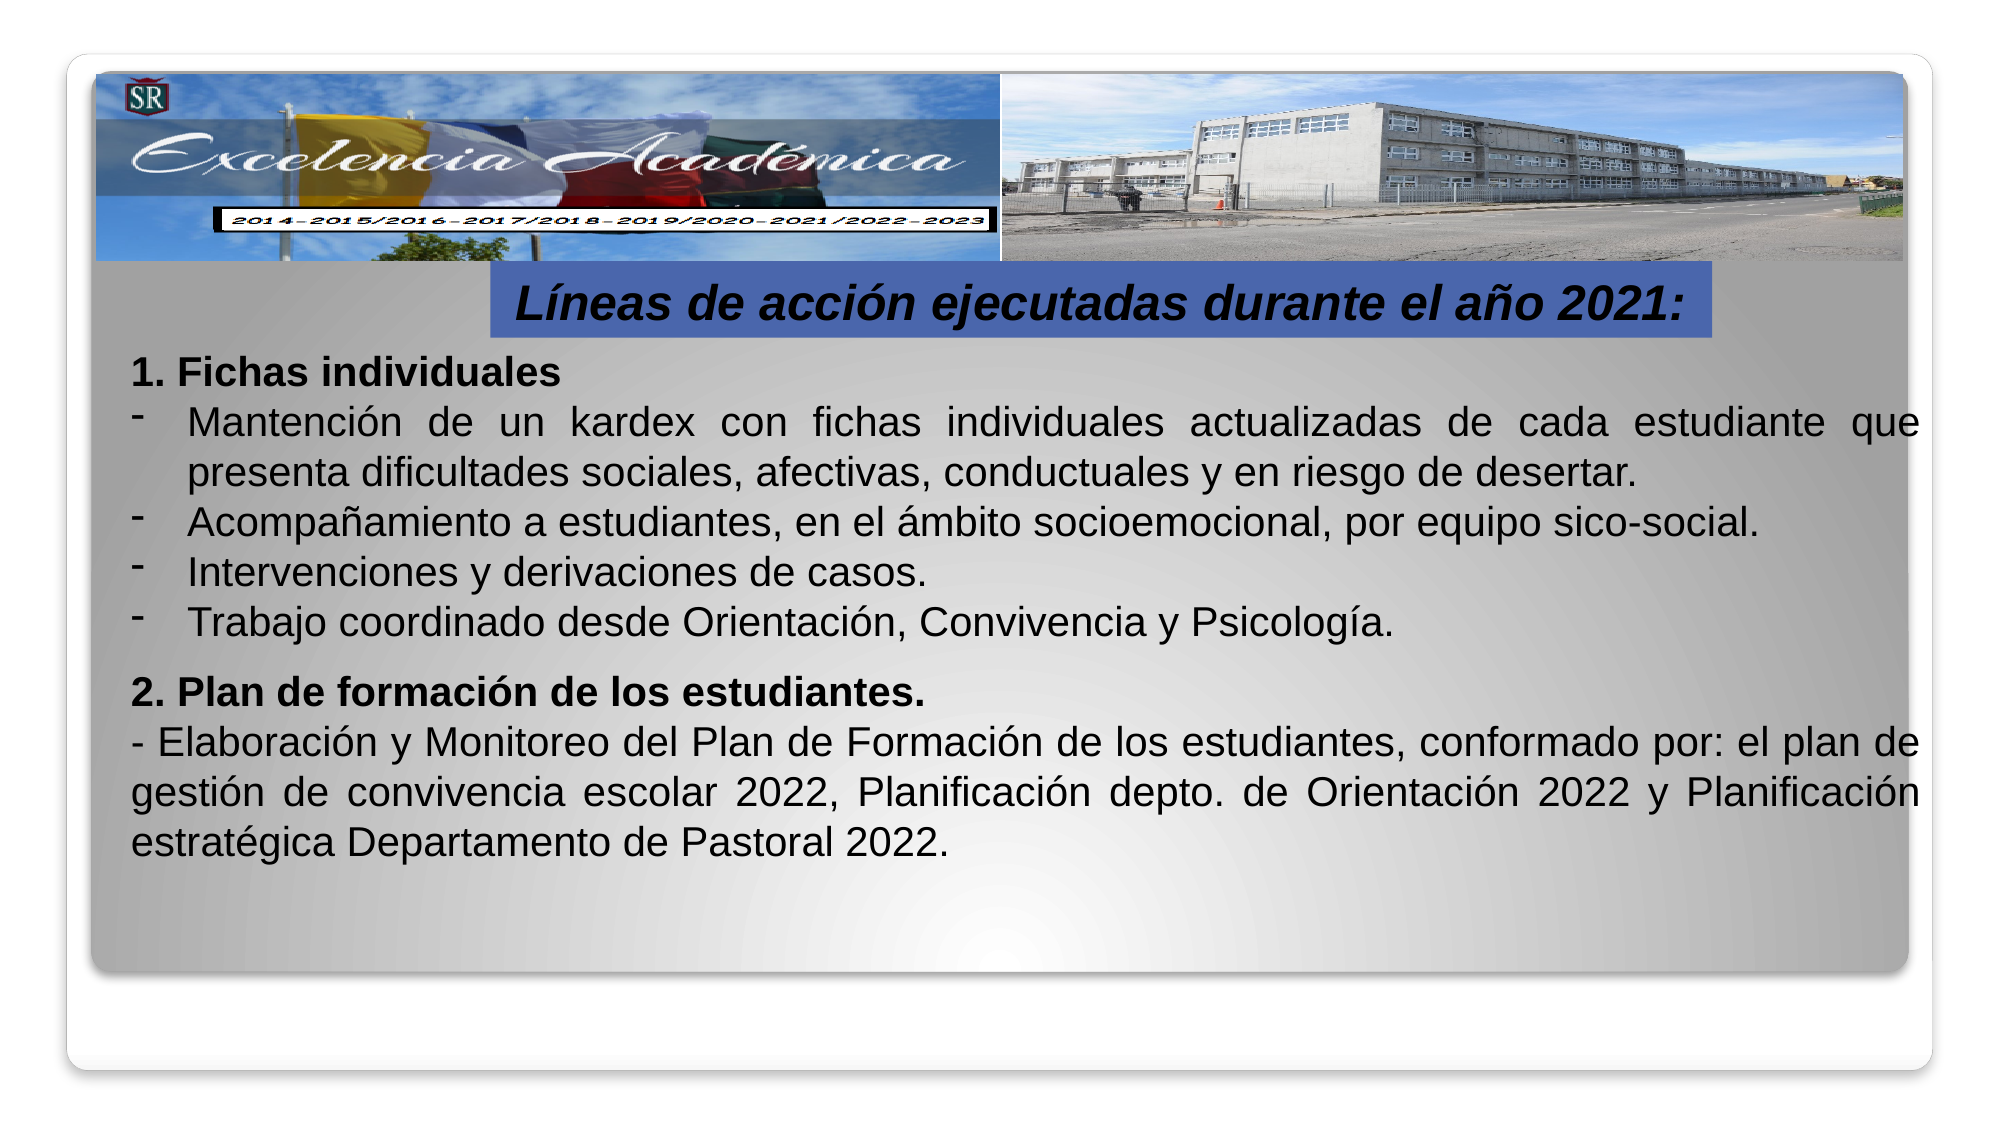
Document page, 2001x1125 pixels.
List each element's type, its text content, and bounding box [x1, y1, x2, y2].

text_box 1. Fichas individuales Mantención de un kardex con fichas individuales actualizadas de cada estudiante que presenta dificultades sociales, afectivas, conductuales y en riesgo de desertar. Acompañamiento a estudiantes, en el ámbito socioemocional, por equipo sico-social. Intervenciones y derivaciones de casos. Trabajo coordinado desde Orientación, Convivencia y Psicología. 2. Plan de formación de los estudiantes. - Elaboración y Monitoreo del Plan de Formación de los estudiantes, conformado por: el plan de gestión de convivencia escolar 2022, Planificación depto. de Orientación 2022 y Planificación estratégica Departamento de Pastoral 2022. [116, 337, 1937, 893]
title Líneas de acción ejecutadas durante el año 2021: [490, 274, 1713, 337]
picture [96, 74, 1903, 262]
